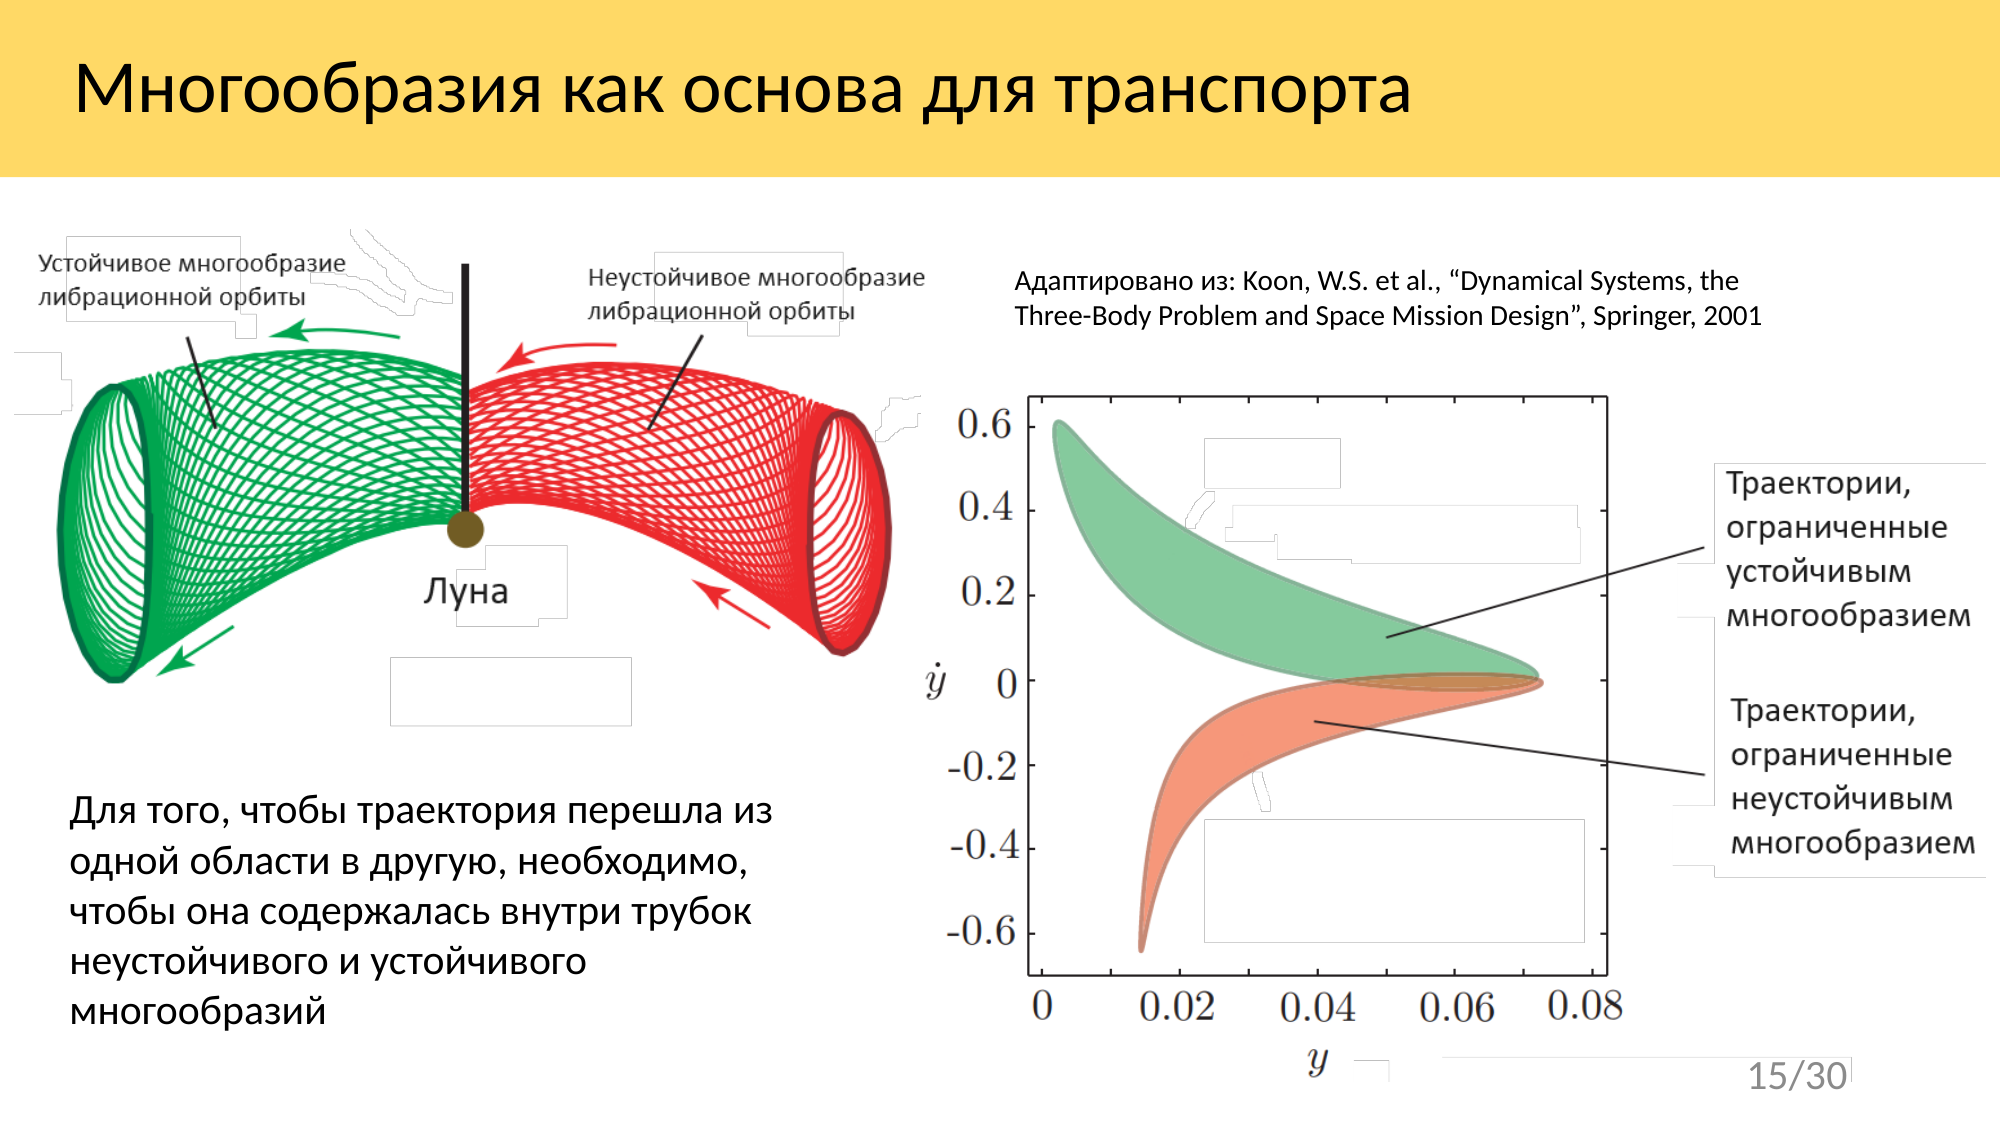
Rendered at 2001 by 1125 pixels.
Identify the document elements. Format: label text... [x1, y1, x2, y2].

text_box Адаптировано из: Koon, W.S. et al., “Dynamical Systems, the Three-Body Problem and Space Mission Design”, Springer, 2001 [999, 254, 1785, 339]
slide_number 15/30 [1412, 1082, 1863, 1103]
picture [14, 229, 1986, 1082]
title Многообразия как основа для транспорта [0, 0, 2000, 178]
text_box Для того, чтобы траектория перешла из одной области в другую, необходимо, чтобы она содержалась внутри трубок неустойчивого и устойчивого многообразий [54, 774, 868, 1040]
